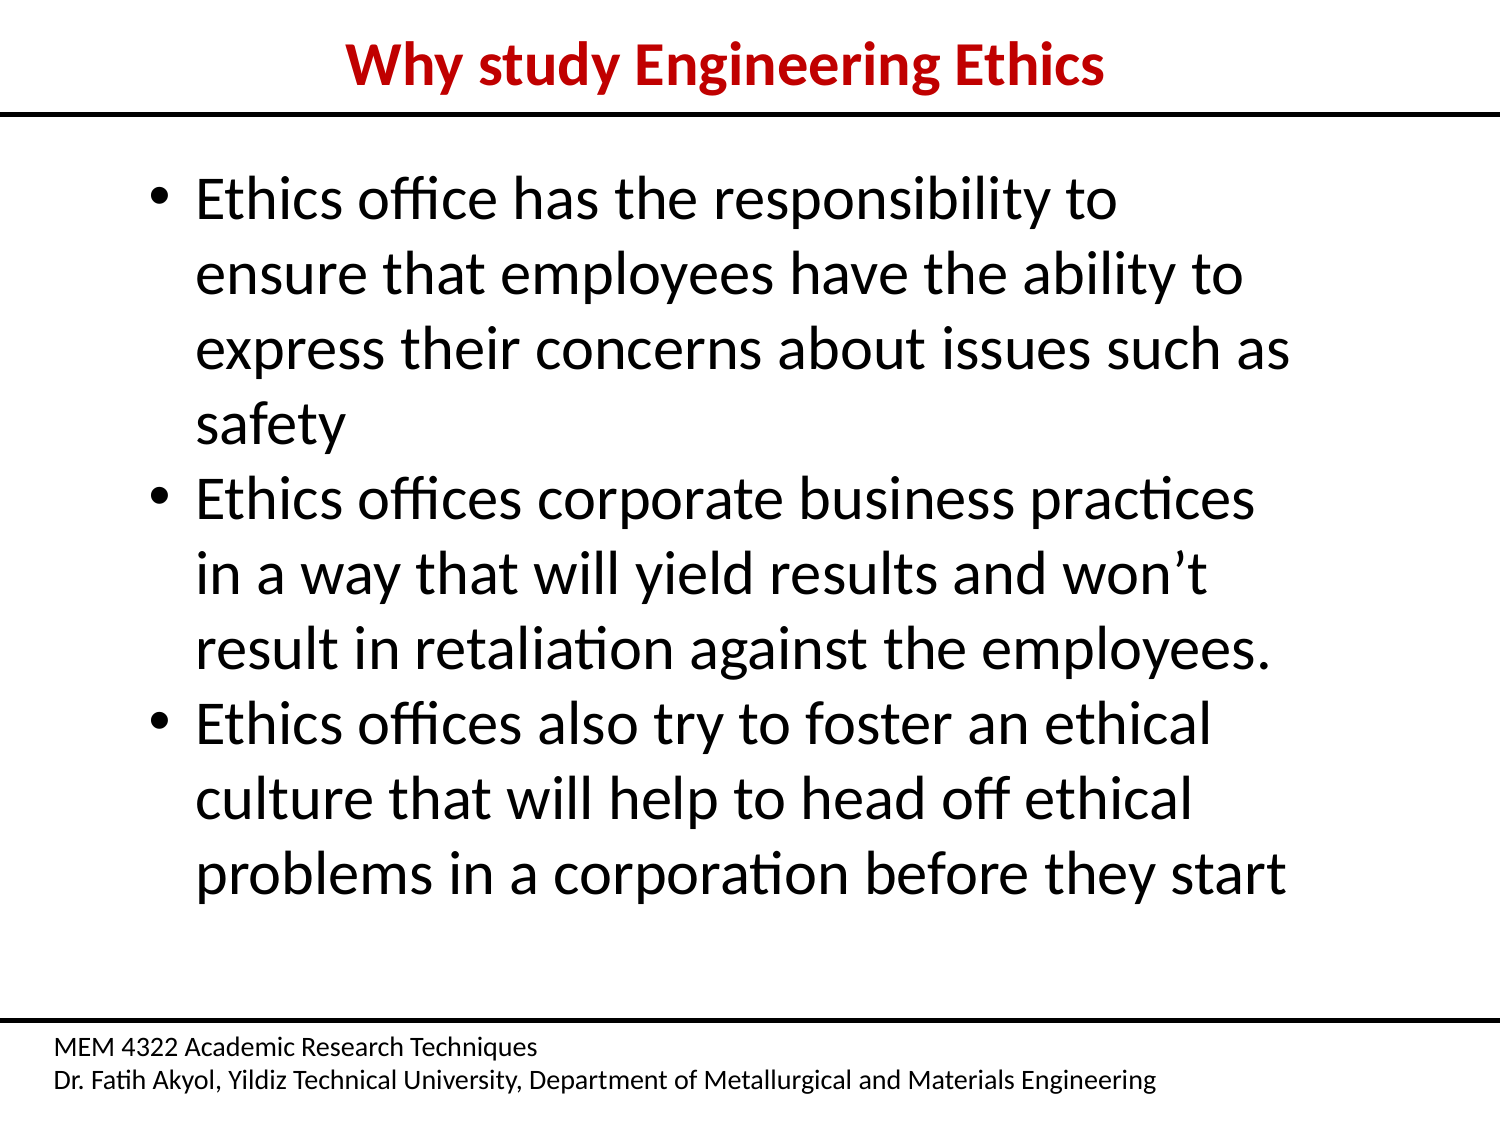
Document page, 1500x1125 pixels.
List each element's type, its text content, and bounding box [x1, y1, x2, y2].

text_box Why study Engineering Ethics [330, 16, 1123, 106]
text_box Ethics office has the responsibility to ensure that employees have the ability to express their concerns about issues such as safety Ethics offices corporate business practices in a way that will yield results and won’t result in retaliation against the employees. Ethics offices also try to foster an ethical culture that will help to head off ethical problems in a corporation before they start [133, 150, 1319, 990]
